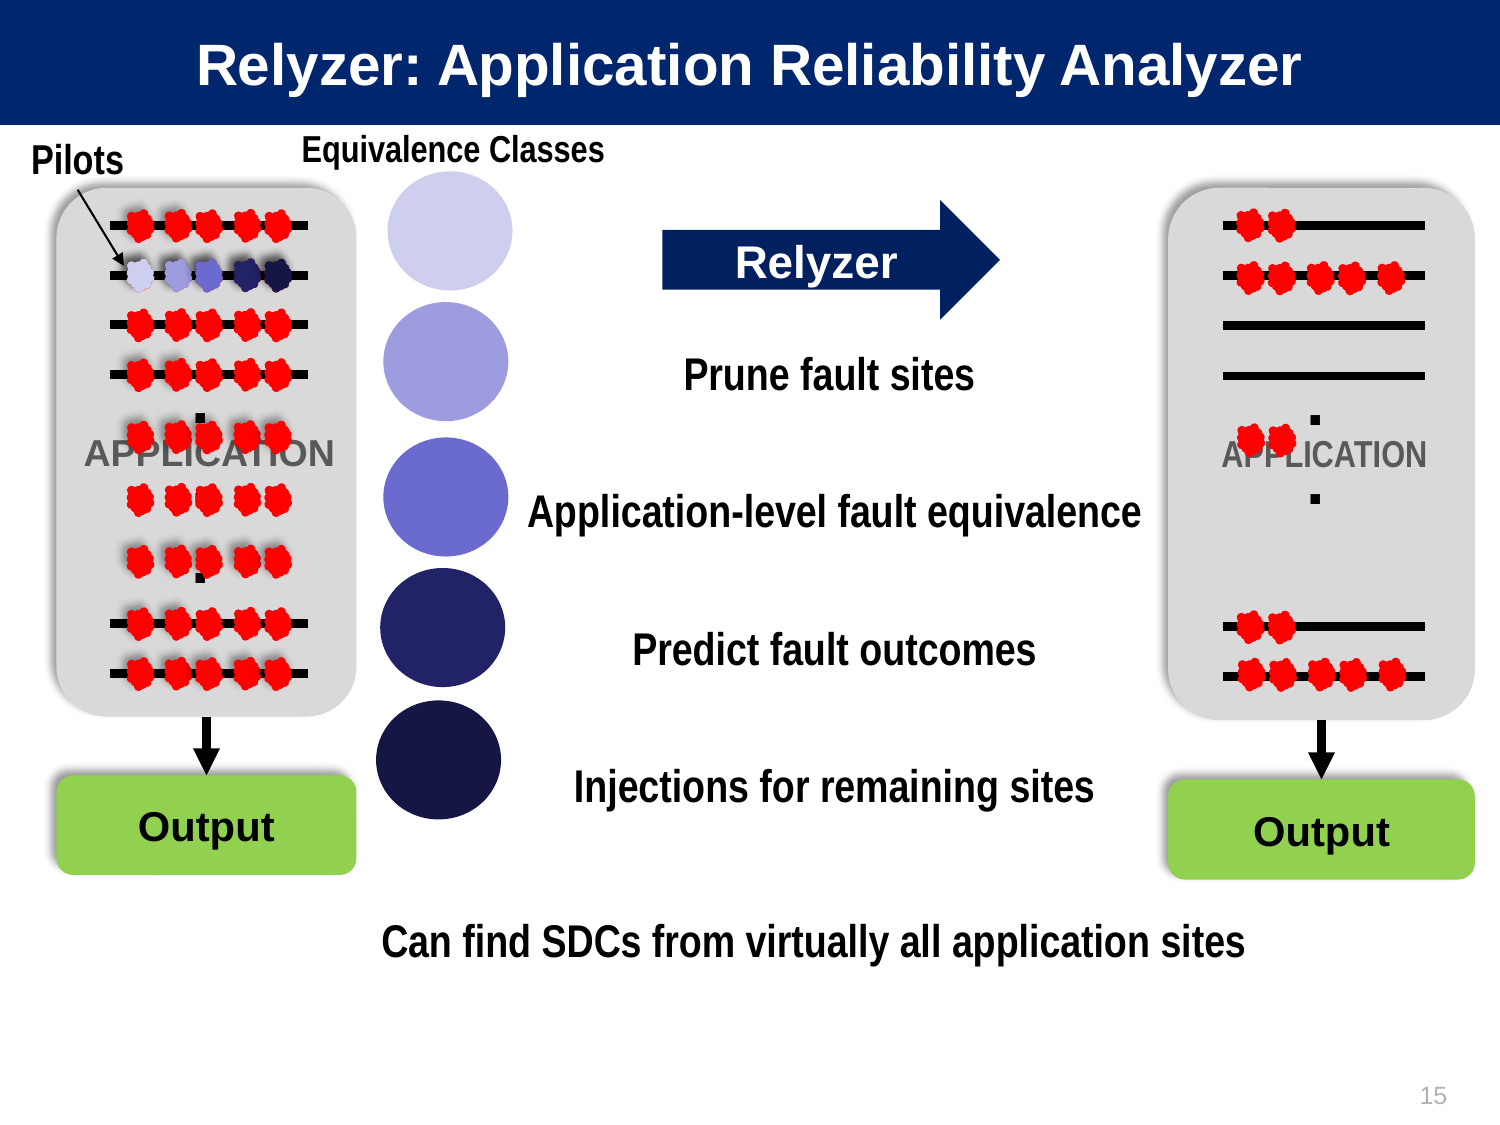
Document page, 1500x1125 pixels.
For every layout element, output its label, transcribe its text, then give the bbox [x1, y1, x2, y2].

text_box [380, 567, 501, 688]
text_box [383, 302, 501, 422]
text_box [387, 178, 513, 291]
text_box Relyzer [662, 200, 1000, 320]
text_box Prune fault sites Application-level fault equivalence Predict fault outcomes Injections for remaining sites [501, 323, 1162, 820]
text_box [15, 124, 140, 267]
slide_number 15 [1112, 1065, 1463, 1125]
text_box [199, 611, 288, 637]
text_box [130, 262, 288, 289]
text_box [199, 213, 288, 239]
text_box [376, 700, 501, 820]
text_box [199, 362, 288, 388]
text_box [56, 187, 363, 876]
text_box Equivalence Classes [268, 117, 638, 178]
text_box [1167, 187, 1476, 880]
text_box Can find SDCs from virtually all application sites [366, 904, 1262, 974]
text_box [383, 437, 501, 557]
title Relyzer: Application Reliability Analyzer [0, 0, 1500, 126]
